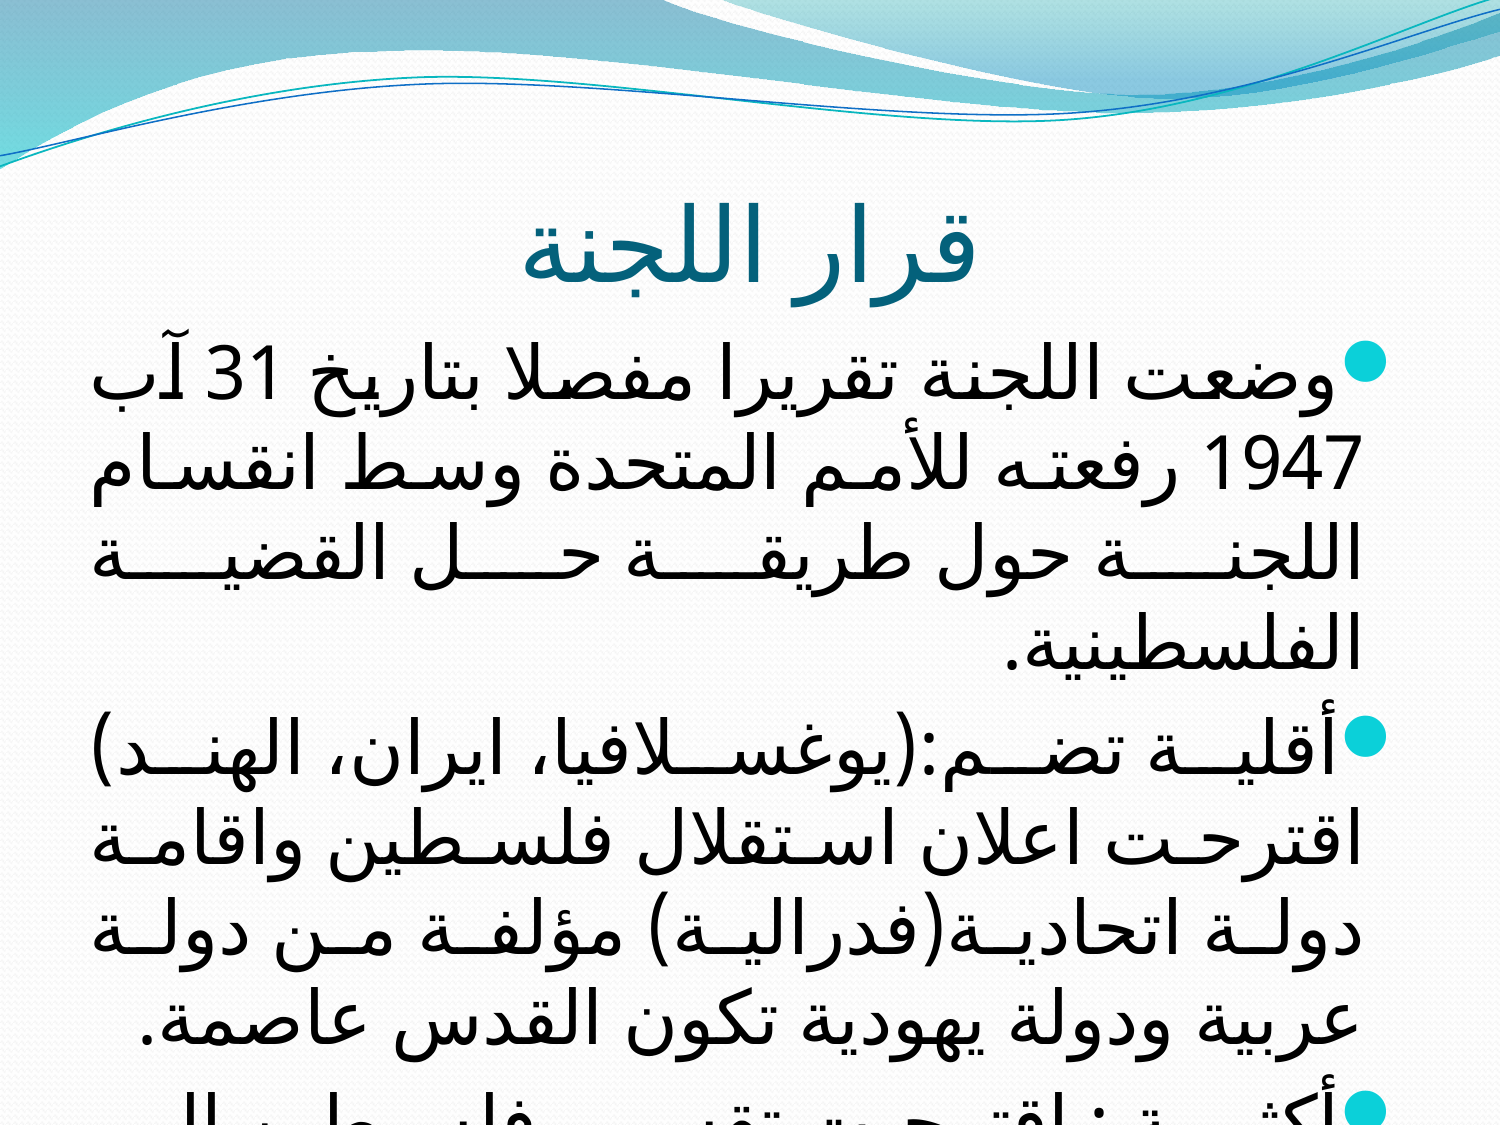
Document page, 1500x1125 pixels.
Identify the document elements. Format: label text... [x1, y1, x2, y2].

list وضعت اللجنة تقريرا مفصلا بتاريخ 31 آب 1947 رفعته للأمم المتحدة وسط انقسام اللجنة حول طريقة حل القضية الفلسطينية. أقلية تضم:(يوغسلافيا، ايران، الهند) اقترحت اعلان استقلال فلسطين واقامة دولة اتحادية(فدرالية) مؤلفة من دولة عربية ودولة يهودية تكون القدس عاصمة. أكثرية : اقترحت تقسيم فلسطين الى دولتين عربية ويهودية على أن تخضعان للأمم المتحدة. [75, 317, 1425, 1063]
title قرار اللجنة [75, 115, 1425, 303]
